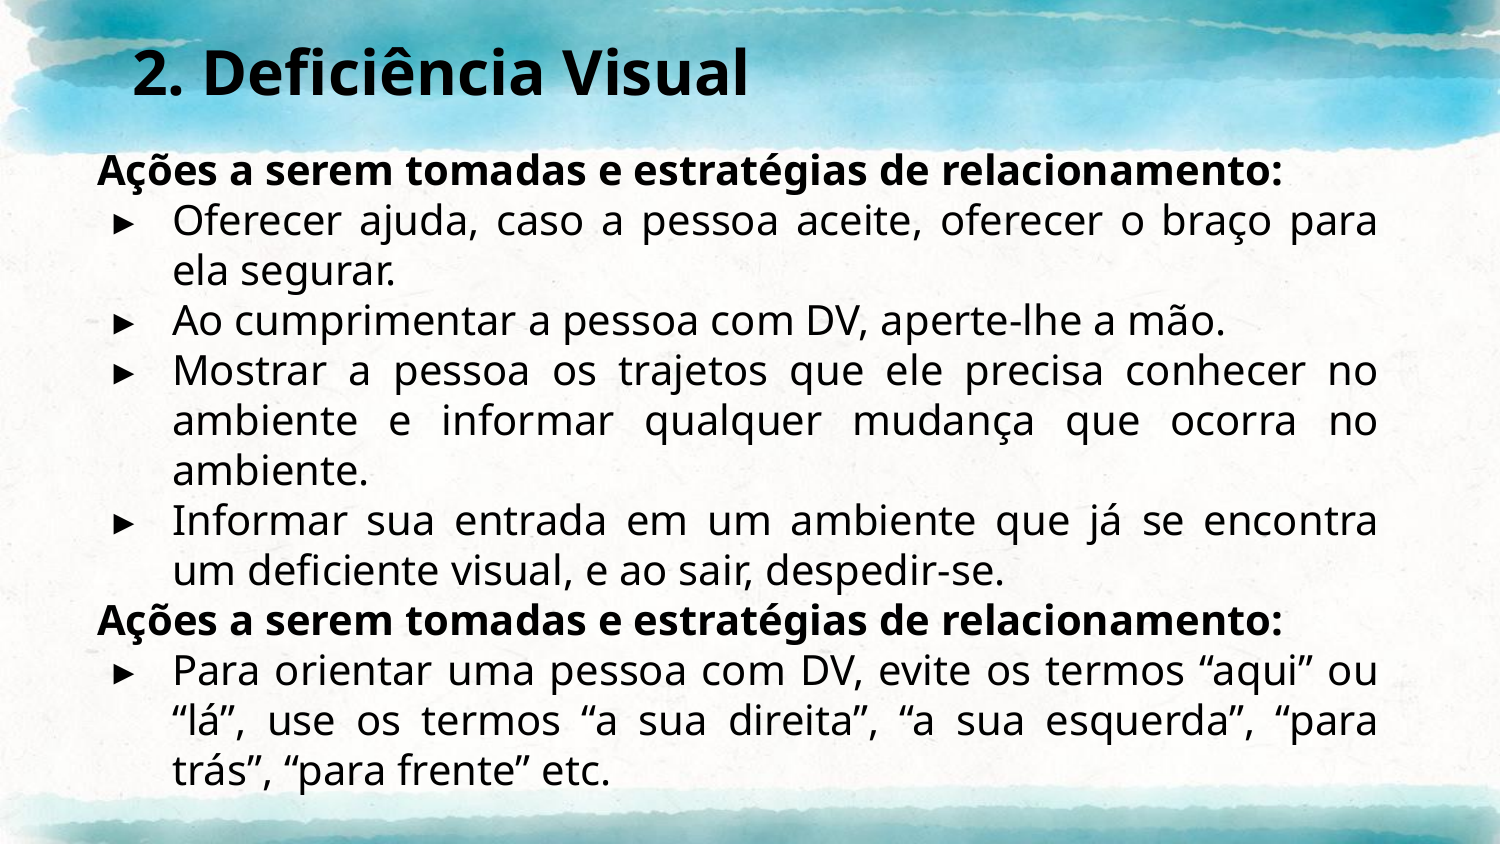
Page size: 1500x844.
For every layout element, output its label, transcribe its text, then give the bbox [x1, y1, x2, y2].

list Ações a serem tomadas e estratégias de relacionamento: Oferecer ajuda, caso a pessoa aceite, oferecer o braço para ela segurar. Ao cumprimentar a pessoa com DV, aperte-lhe a mão. Mostrar a pessoa os trajetos que ele precisa conhecer no ambiente e informar qualquer mudança que ocorra no ambiente. Informar sua entrada em um ambiente que já se encontra um deficiente visual, e ao sair, despedir-se. Ações a serem tomadas e estratégias de relacionamento: Para orientar uma pessoa com DV, evite os termos “aqui” ou “lá”, use os termos “a sua direita”, “a sua esquerda”, “para trás”, “para frente” etc. [82, 128, 1395, 717]
title 2. Deficiência Visual [117, 0, 1468, 141]
picture [0, 0, 1500, 844]
